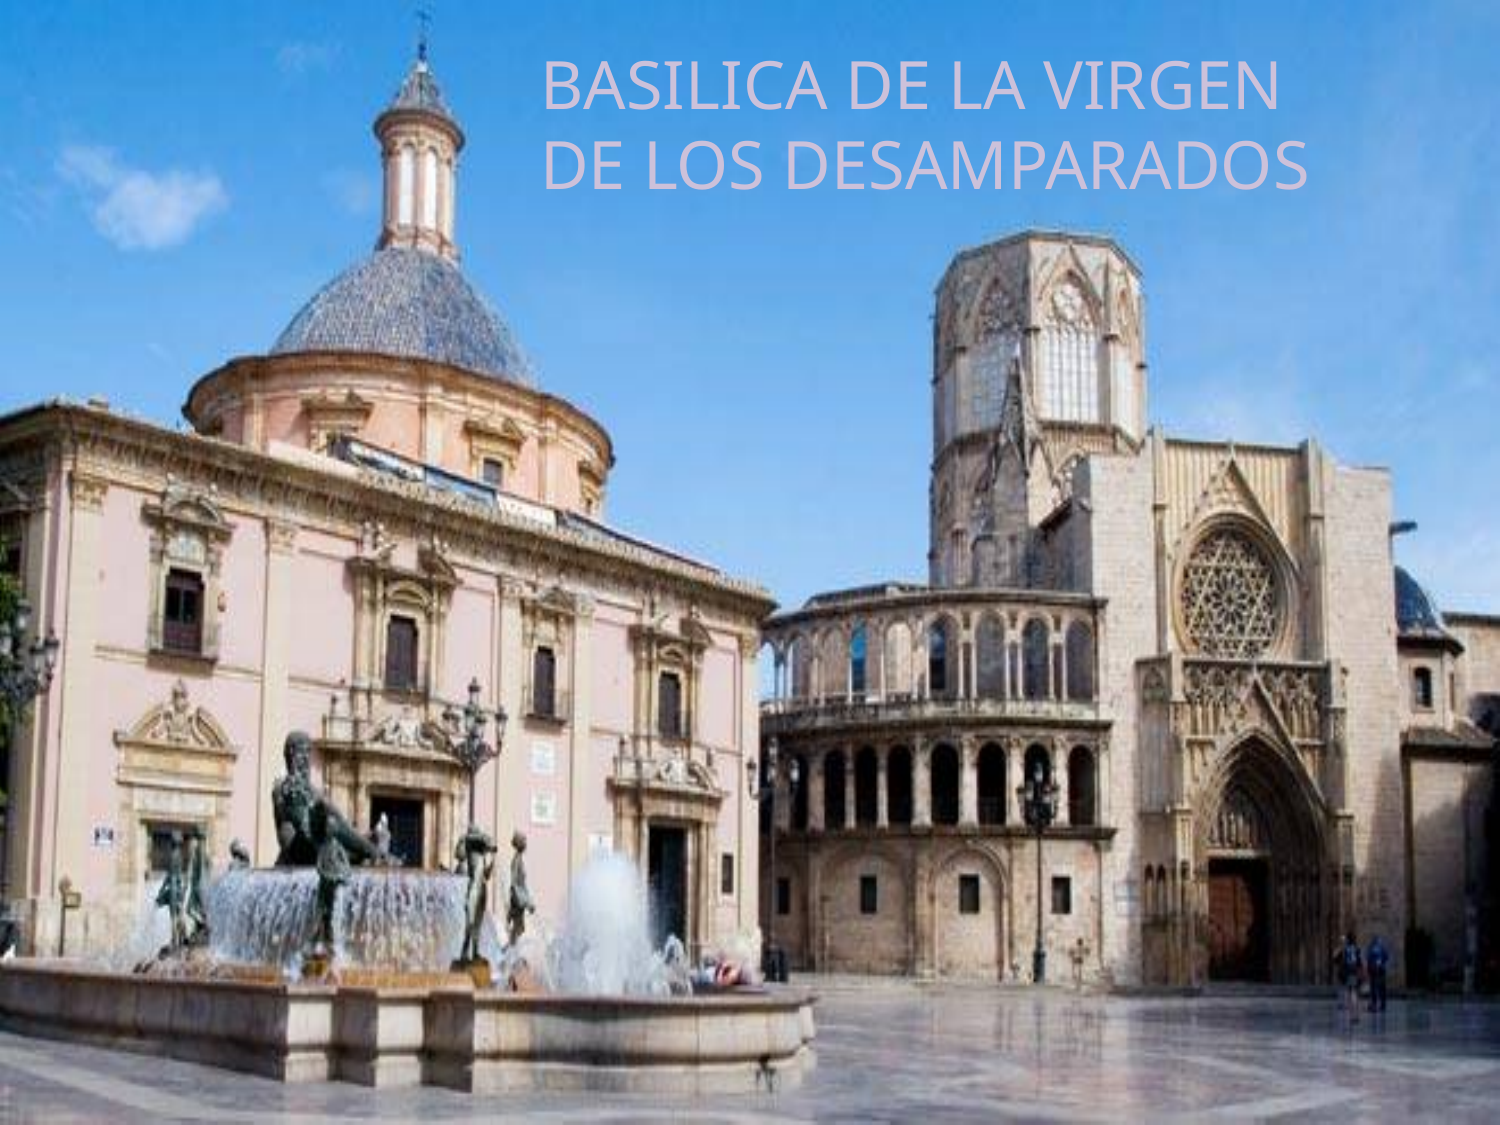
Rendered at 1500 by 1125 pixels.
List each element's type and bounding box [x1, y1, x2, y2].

list [0, 0, 1500, 1125]
